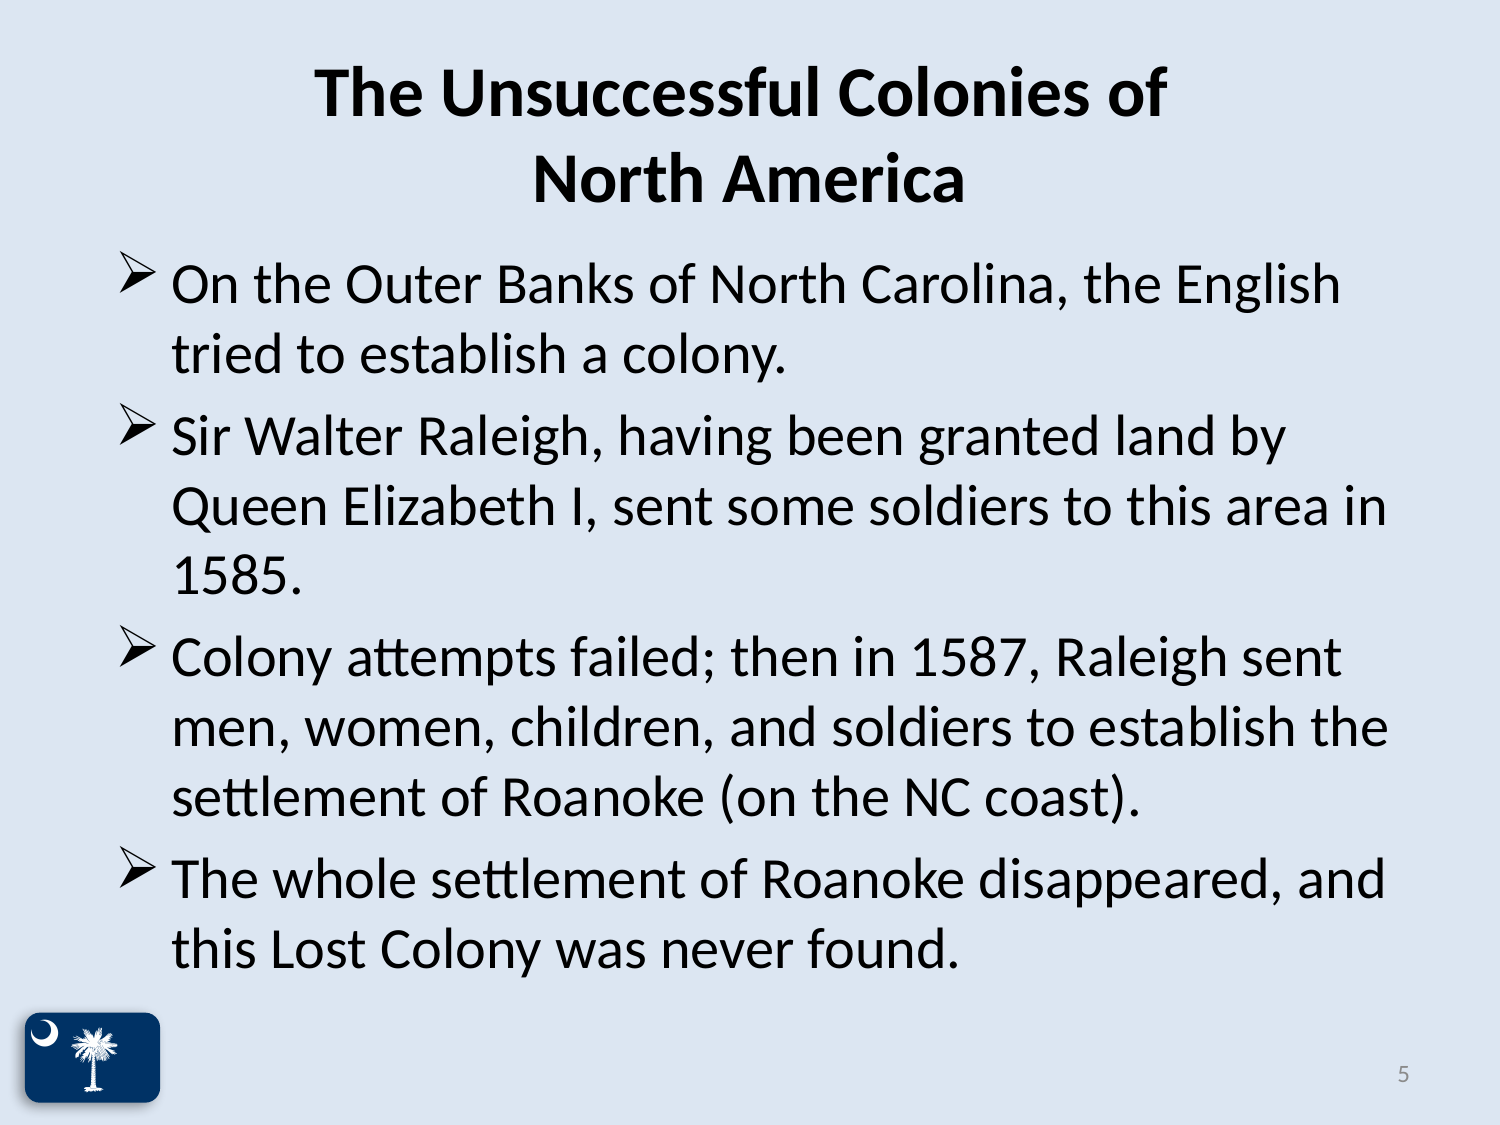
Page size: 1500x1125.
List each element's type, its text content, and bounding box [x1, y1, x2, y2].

slide_number 5 [1074, 1042, 1425, 1103]
list On the Outer Banks of North Carolina, the English tried to establish a colony. Sir Walter Raleigh, having been granted land by Queen Elizabeth I, sent some soldiers to this area in 1585. Colony attempts failed; then in 1587, Raleigh sent men, women, children, and soldiers to establish the settlement of Roanoke (on the NC coast). The whole settlement of Roanoke disappeared, and this Lost Colony was never found. [99, 237, 1451, 1038]
picture [24, 1012, 161, 1103]
title The Unsuccessful Colonies of North America [74, 37, 1426, 226]
